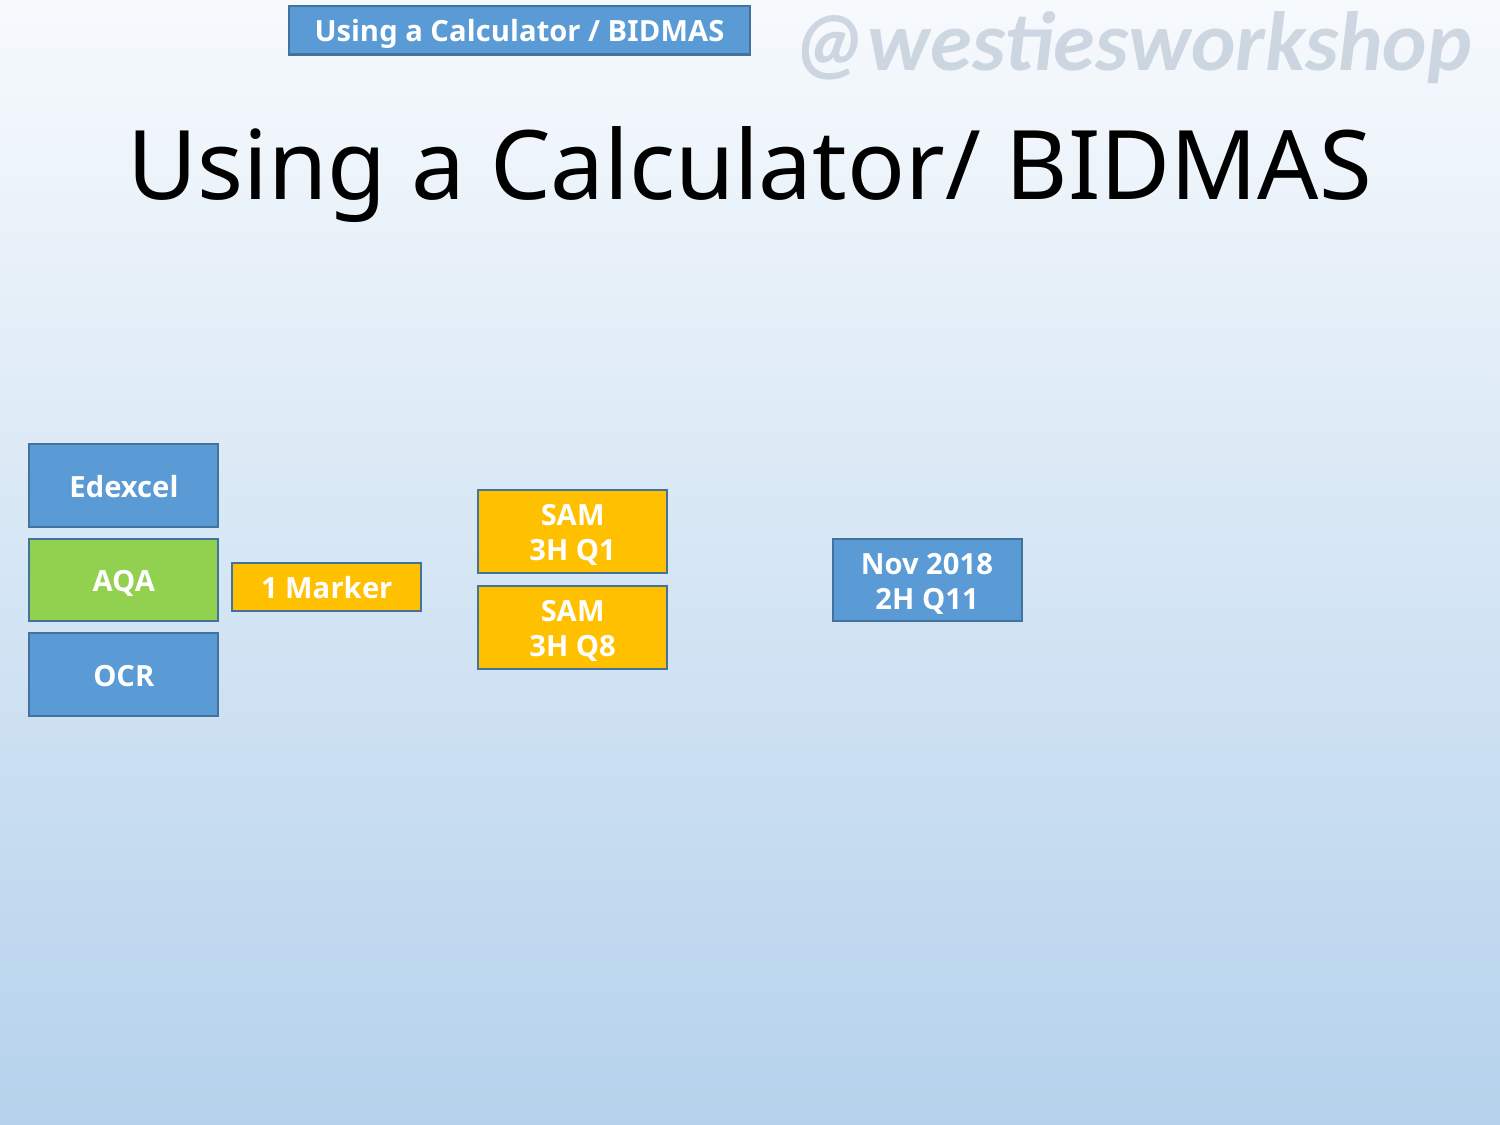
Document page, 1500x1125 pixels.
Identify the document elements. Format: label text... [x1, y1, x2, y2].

text_box Nov 2018 2H Q11 [832, 538, 1023, 622]
text_box Edexcel [28, 443, 219, 528]
text_box SAM 3H Q1 [477, 489, 668, 574]
text_box SAM 3H Q8 [477, 585, 668, 670]
text_box 1 Marker [231, 562, 422, 612]
text_box OCR [28, 632, 219, 717]
text_box Using a Calculator / BIDMAS [288, 5, 751, 56]
text_box AQA [28, 538, 219, 622]
title Using a Calculator/ BIDMAS [103, 59, 1397, 278]
